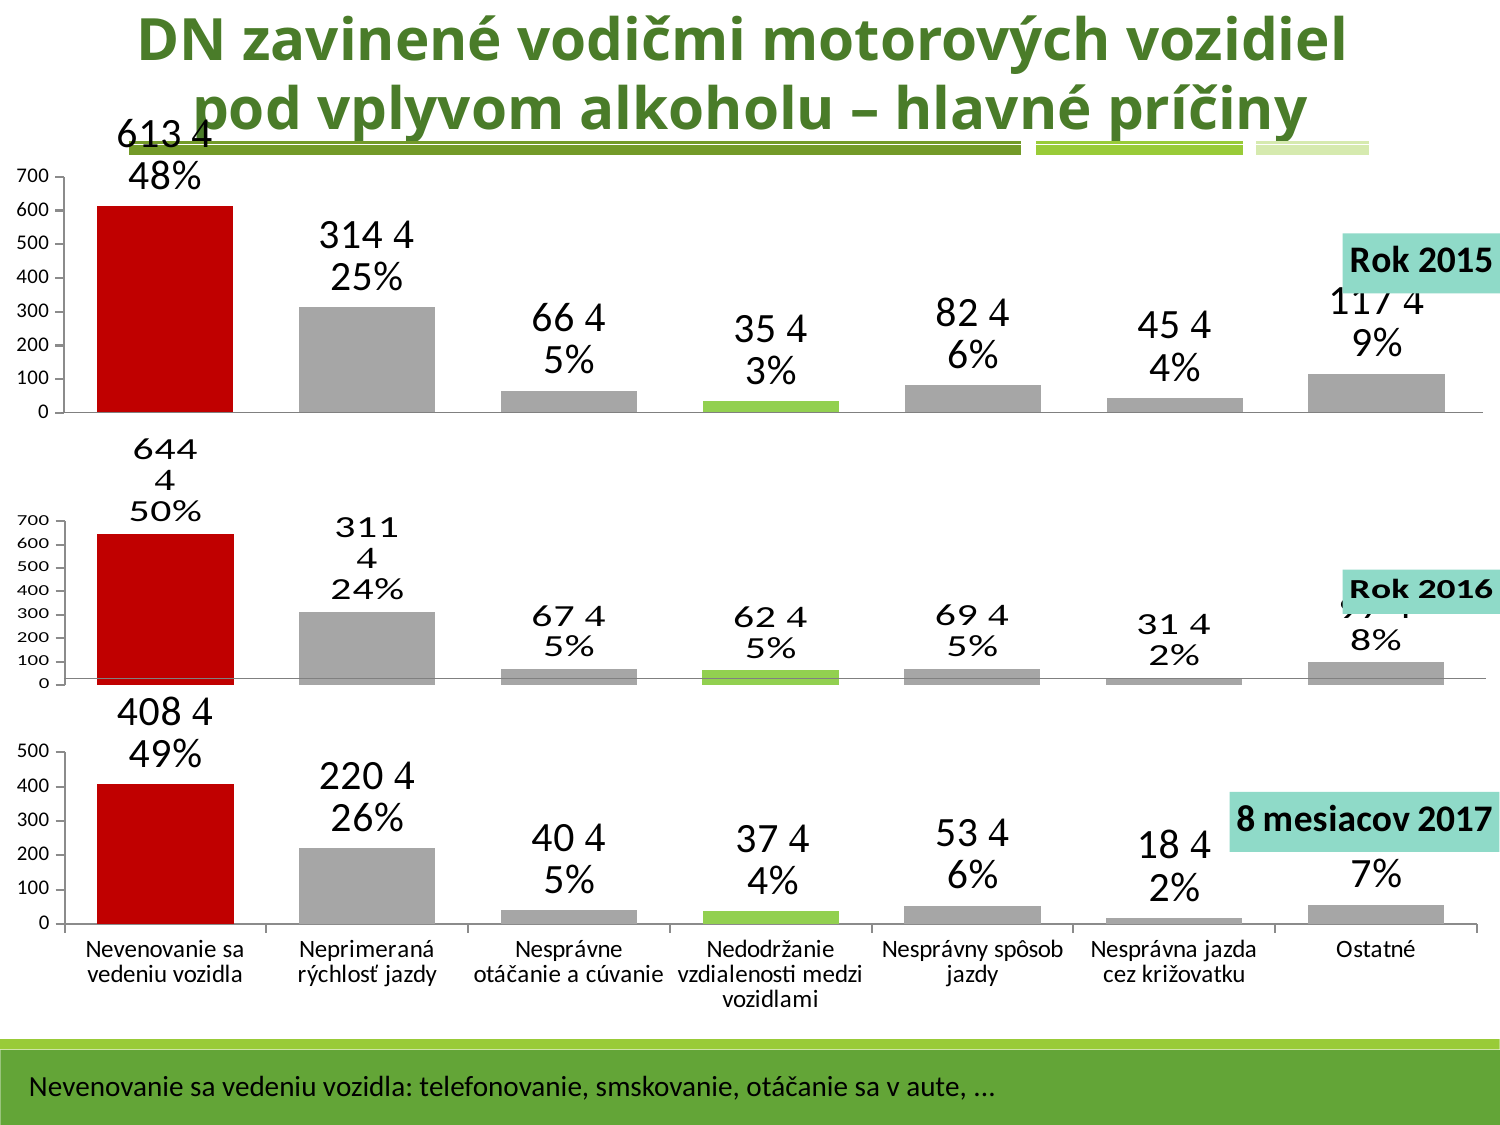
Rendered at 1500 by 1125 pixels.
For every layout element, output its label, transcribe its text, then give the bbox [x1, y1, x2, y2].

chart [0, 97, 1500, 1046]
text_box DN zavinené vodičmi motorových vozidiel pod vplyvom alkoholu – hlavné príčiny [0, 0, 1500, 96]
text_box Nevenovanie sa vedeniu vozidla: telefonovanie, smskovanie, otáčanie sa v aute, ... [14, 1060, 1092, 1111]
